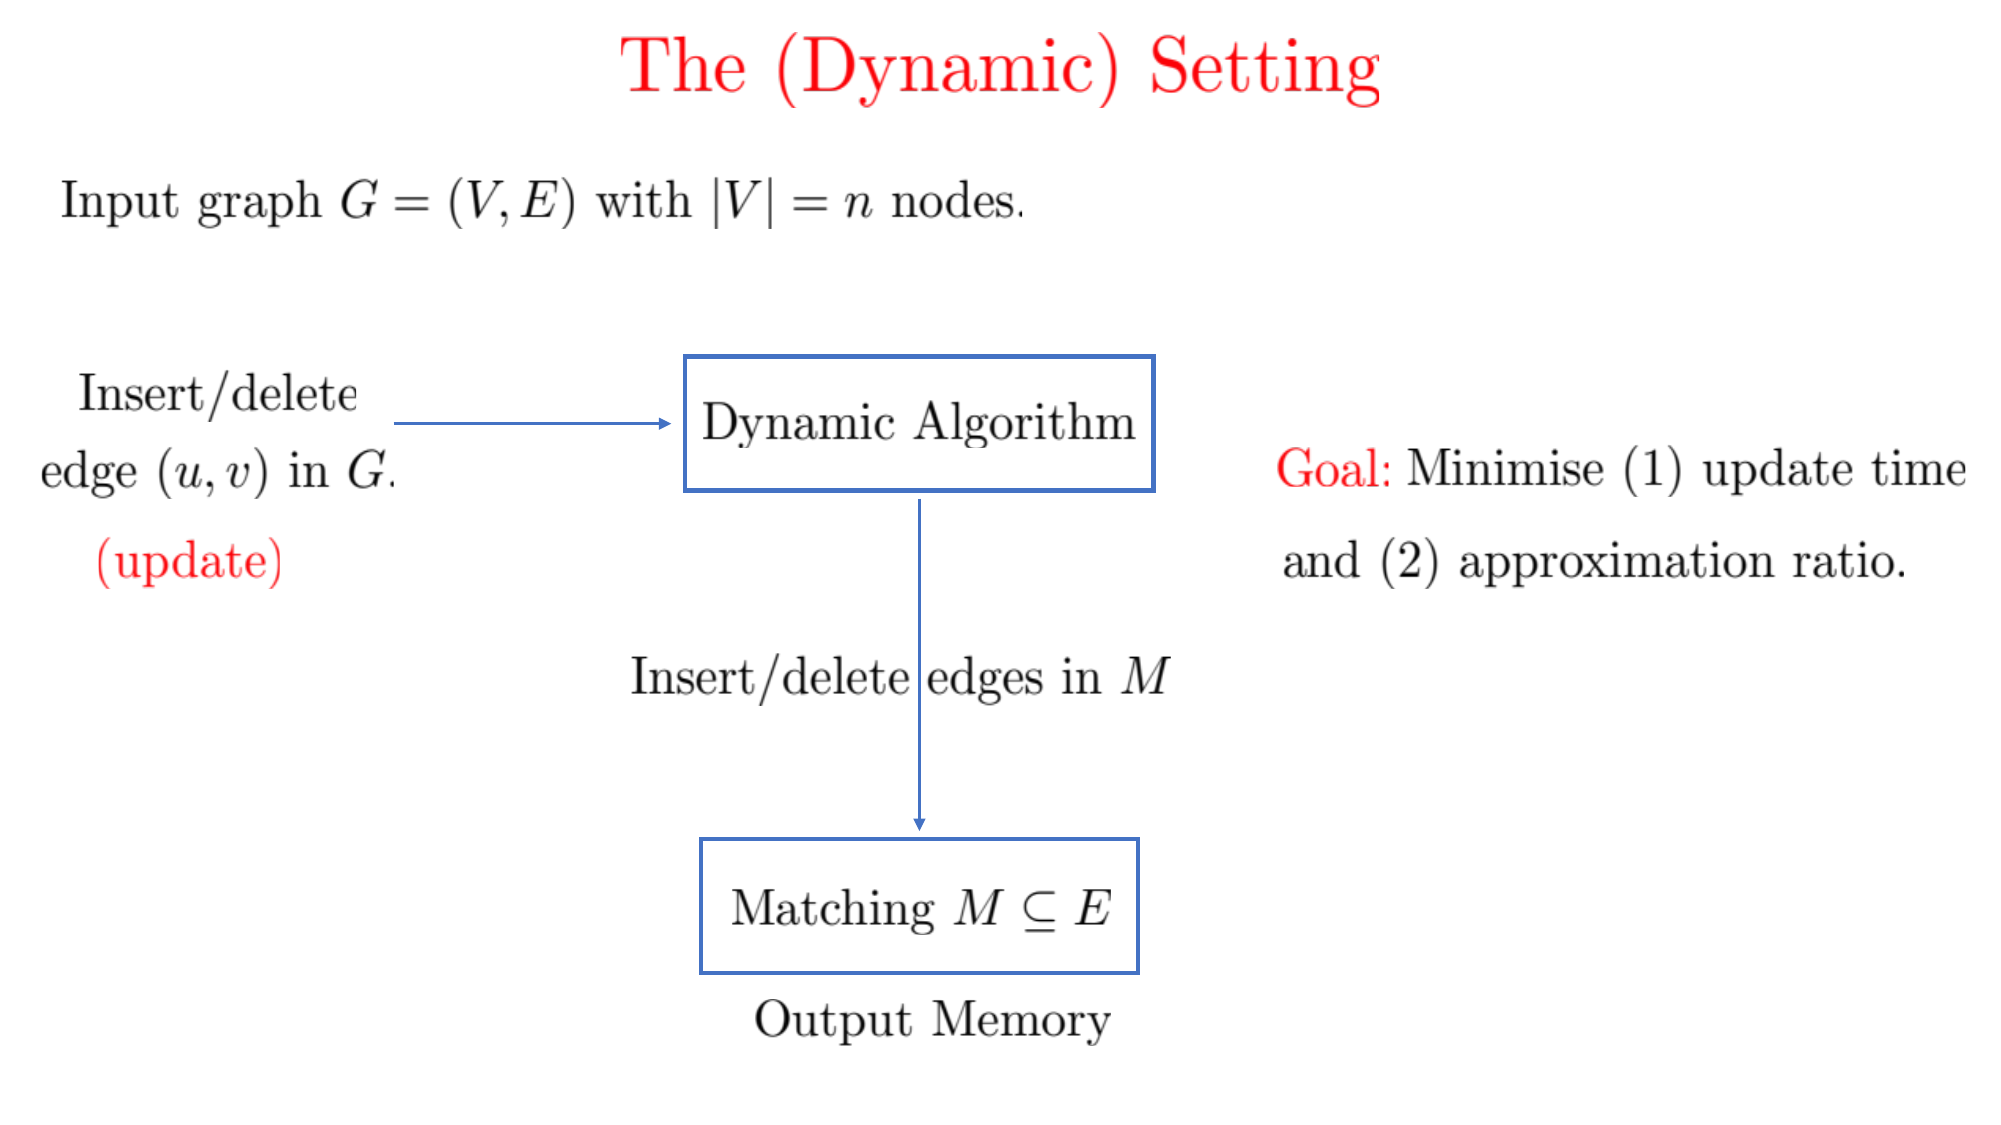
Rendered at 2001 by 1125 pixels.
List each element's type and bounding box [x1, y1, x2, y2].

picture [631, 652, 1171, 706]
picture [41, 446, 394, 499]
picture [78, 369, 357, 422]
picture [731, 888, 1111, 935]
picture [1407, 444, 1966, 497]
picture [754, 999, 1111, 1046]
picture [702, 399, 1137, 448]
picture [1283, 536, 1904, 589]
picture [1276, 446, 1389, 487]
text_box [700, 838, 1139, 974]
picture [620, 32, 1380, 108]
text_box [684, 356, 1155, 492]
picture [98, 536, 280, 589]
picture [61, 176, 1023, 229]
